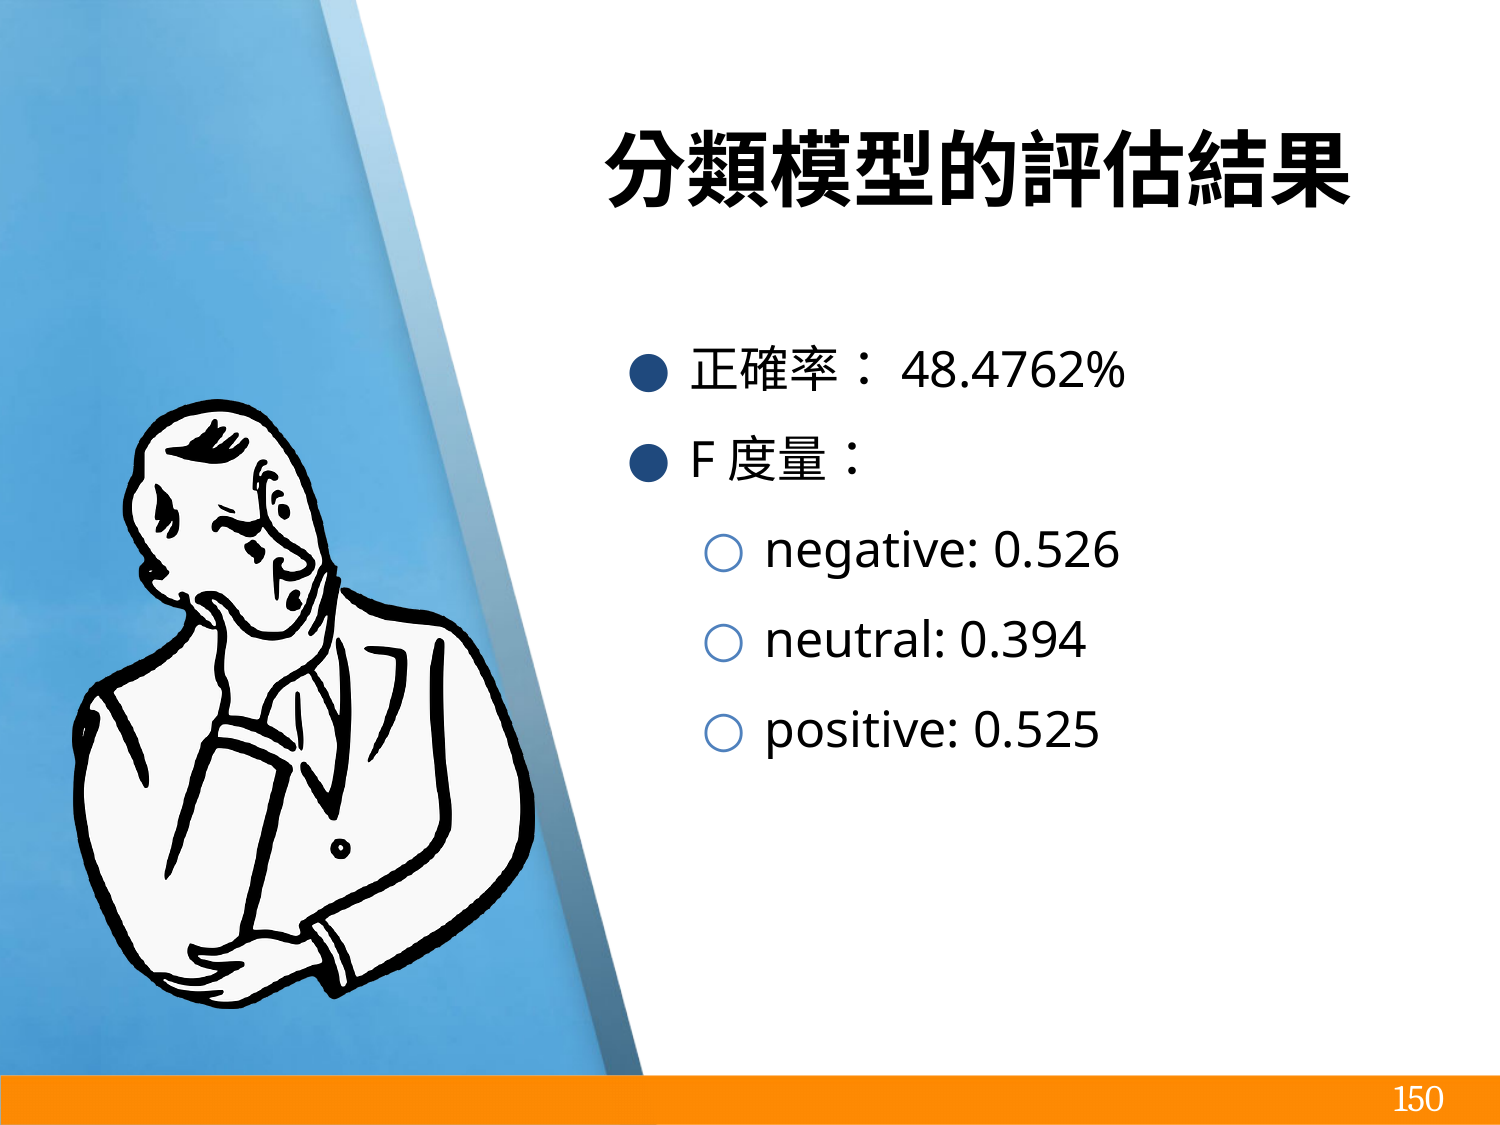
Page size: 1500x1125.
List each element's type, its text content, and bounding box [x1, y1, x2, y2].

picture [0, 0, 862, 1075]
title 分類模型的評估結果 [534, 27, 1422, 232]
slide_number ‹#› [1350, 1074, 1488, 1118]
list 正確率：48.4762% F度量： negative: 0.526 neutral: 0.394 positive: 0.525 [599, 292, 1422, 1066]
picture [1, 1076, 1500, 1124]
